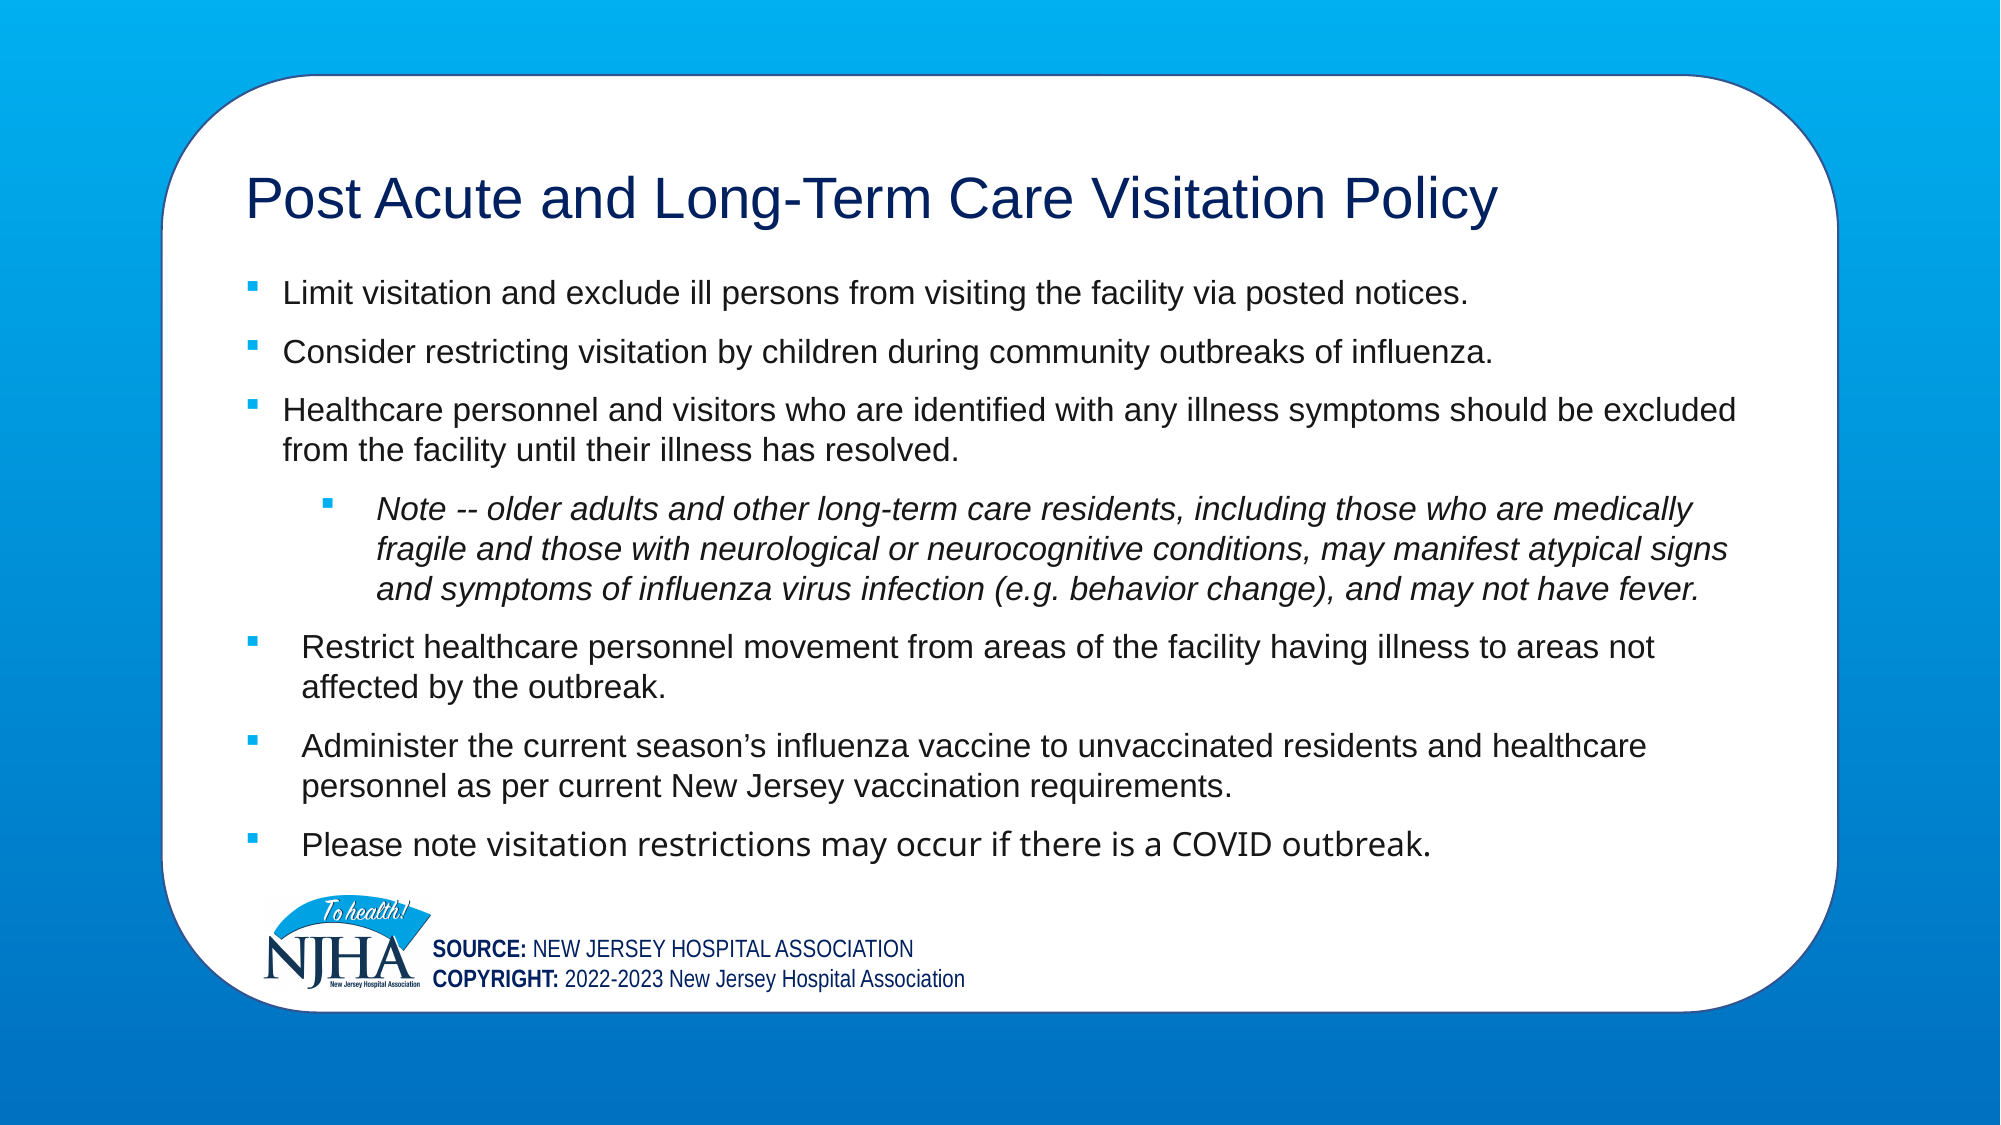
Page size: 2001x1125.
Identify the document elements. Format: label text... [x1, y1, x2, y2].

text_box Limit visitation and exclude ill persons from visiting the facility via posted notices. Consider restricting visitation by children during community outbreaks of influenza. Healthcare personnel and visitors who are identified with any illness symptoms should be excluded from the facility until their illness has resolved. Note -- older adults and other long-term care residents, including those who are medically fragile and those with neurological or neurocognitive conditions, may manifest atypical signs and symptoms of influenza virus infection (e.g. behavior change), and may not have fever. Restrict healthcare personnel movement from areas of the facility having illness to areas not affected by the outbreak. Administer the current season’s influenza vaccine to unvaccinated residents and healthcare personnel as per current New Jersey vaccination requirements. Please note visitation restrictions may occur if there is a COVID outbreak. [230, 278, 1784, 911]
picture [263, 911, 431, 990]
text_box Post Acute and Long-Term Care Visitation Policy [230, 160, 1877, 278]
